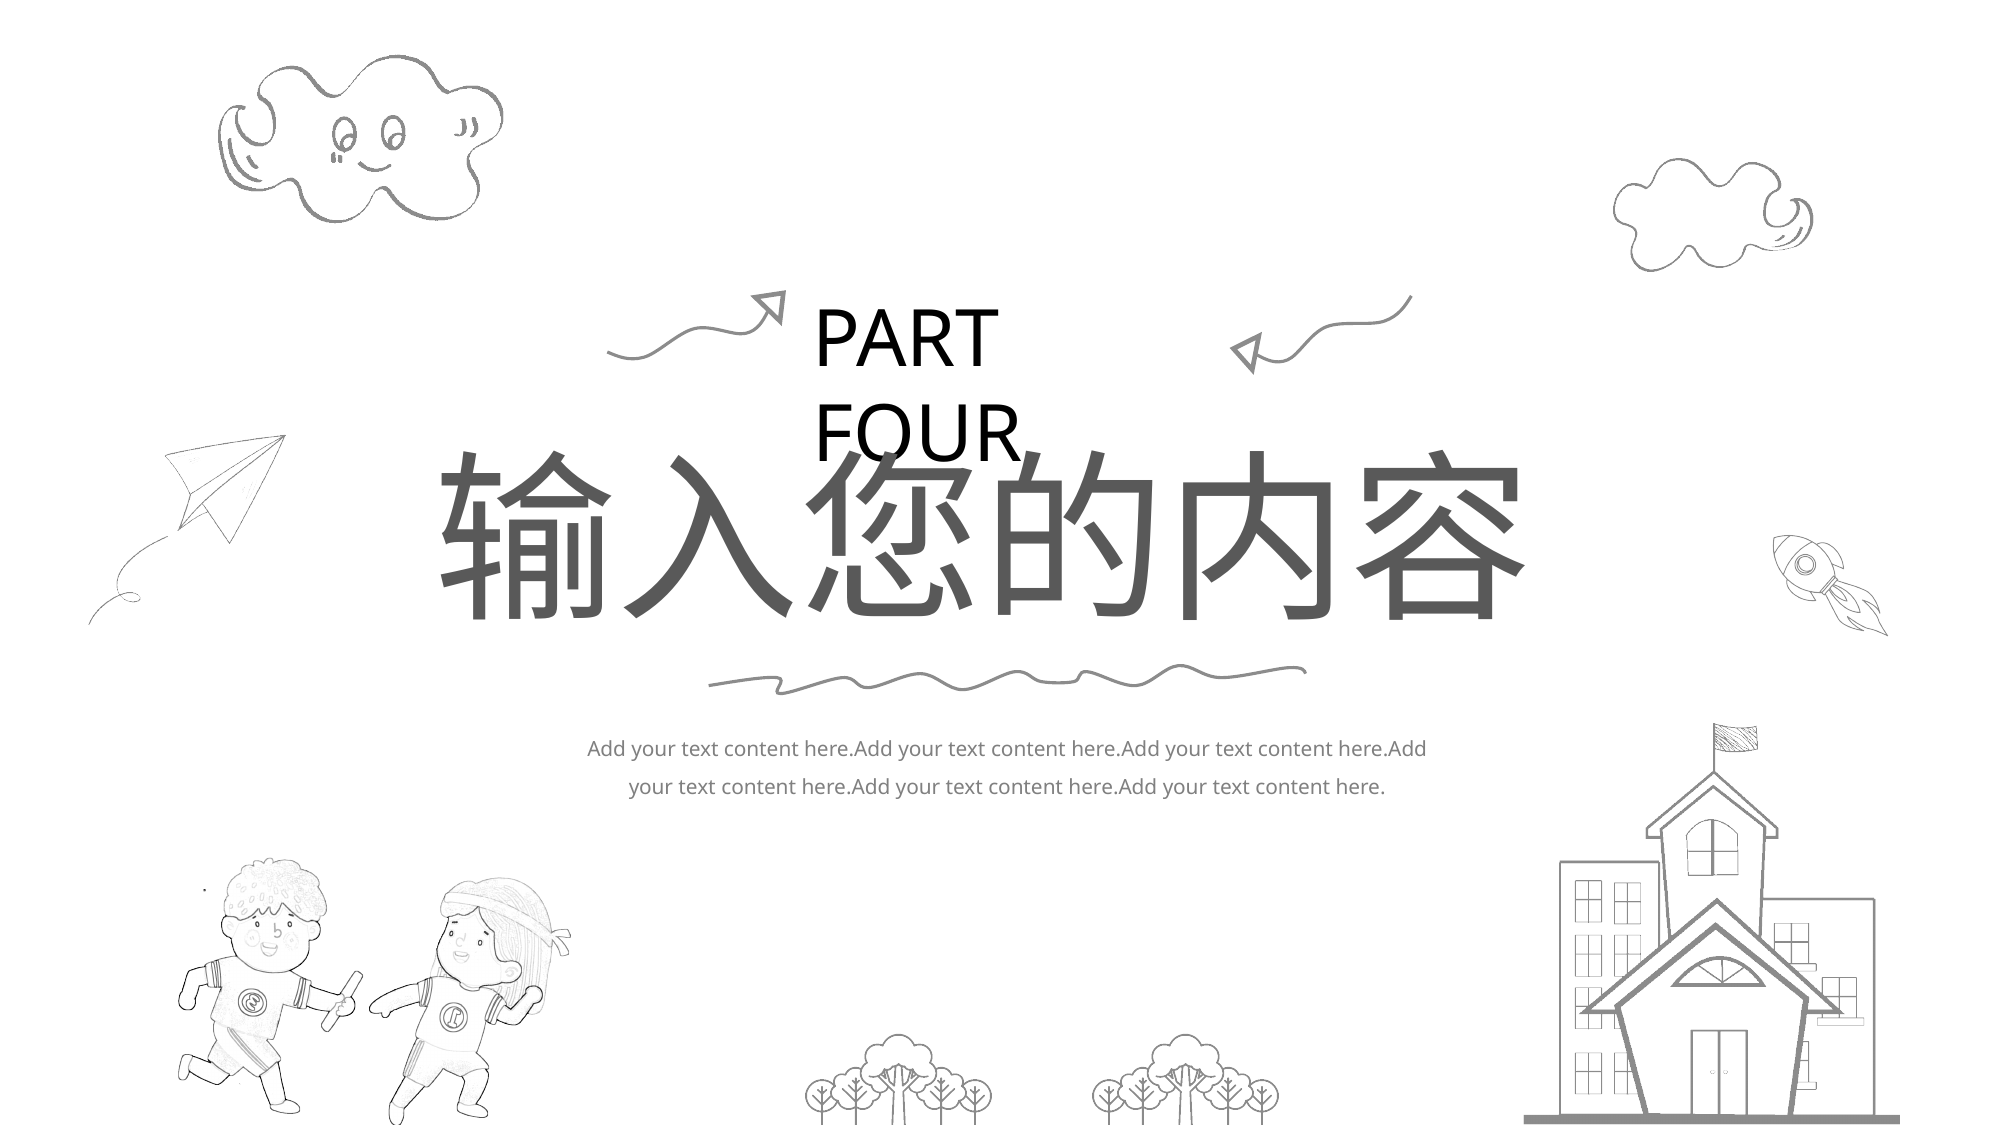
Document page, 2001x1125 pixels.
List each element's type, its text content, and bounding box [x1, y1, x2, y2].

picture [1082, 1009, 1324, 1125]
text_box 输入您的内容 [418, 414, 1596, 650]
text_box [603, 280, 1417, 392]
picture [138, 843, 606, 1125]
picture [88, 394, 340, 653]
picture [200, 0, 646, 256]
text_box Add your text content here.Add your text content here.Add your text content here.Add your text content here.Add your text content here.Add your text content here. [567, 715, 1428, 806]
picture [794, 1009, 1037, 1125]
picture [1428, 668, 2001, 1125]
picture [1754, 512, 1910, 654]
text_box [708, 665, 1306, 694]
picture [1506, 101, 1882, 329]
